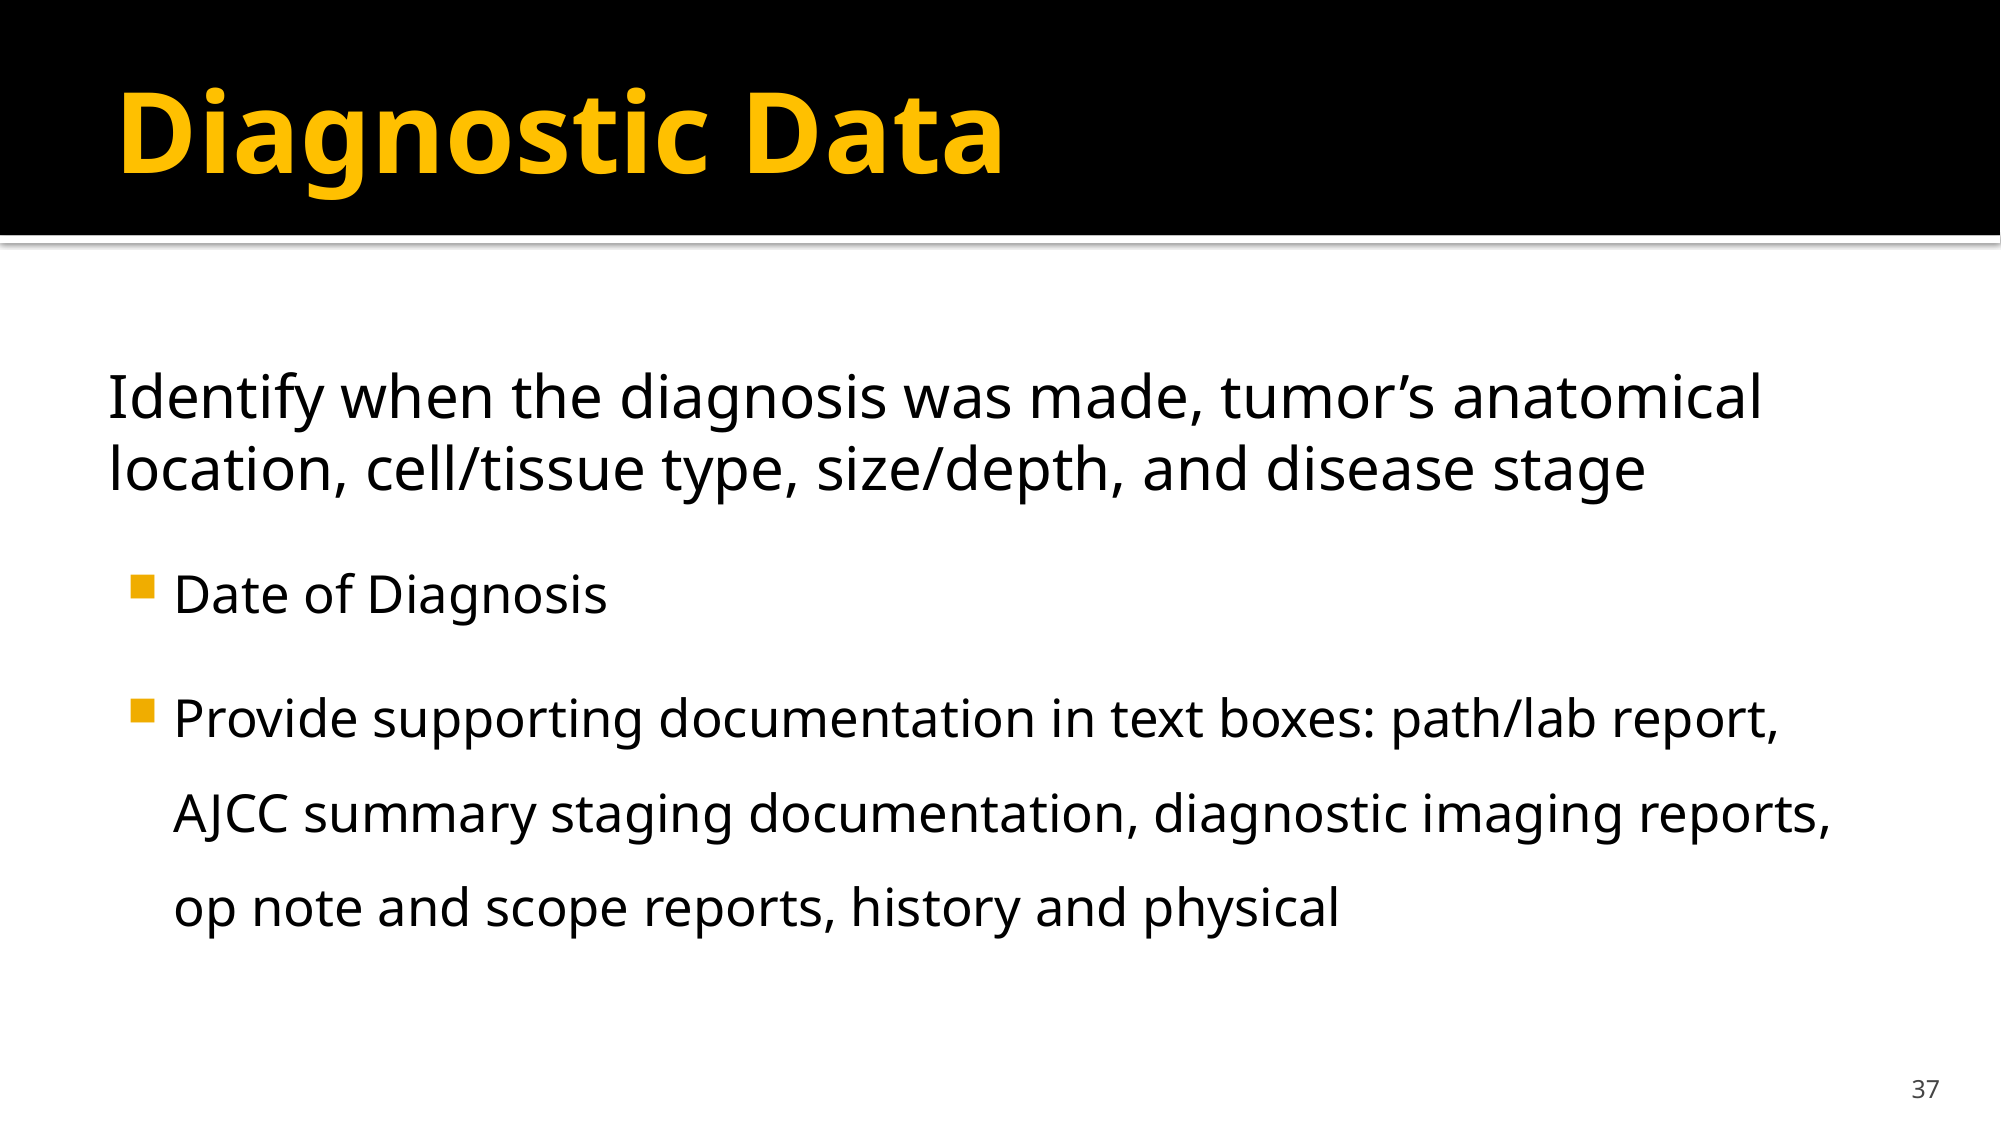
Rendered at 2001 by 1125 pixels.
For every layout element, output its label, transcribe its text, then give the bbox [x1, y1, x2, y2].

title Diagnostic Data [99, 25, 1900, 231]
slide_number 37 [1794, 1062, 1955, 1108]
list Identify when the diagnosis was made, tumor’s anatomical location, cell/tissue type, size/depth, and disease stage Date of Diagnosis Provide supporting documentation in text boxes: path/lab report, AJCC summary staging documentation, diagnostic imaging reports, op note and scope reports, history and physical [99, 343, 1900, 1050]
